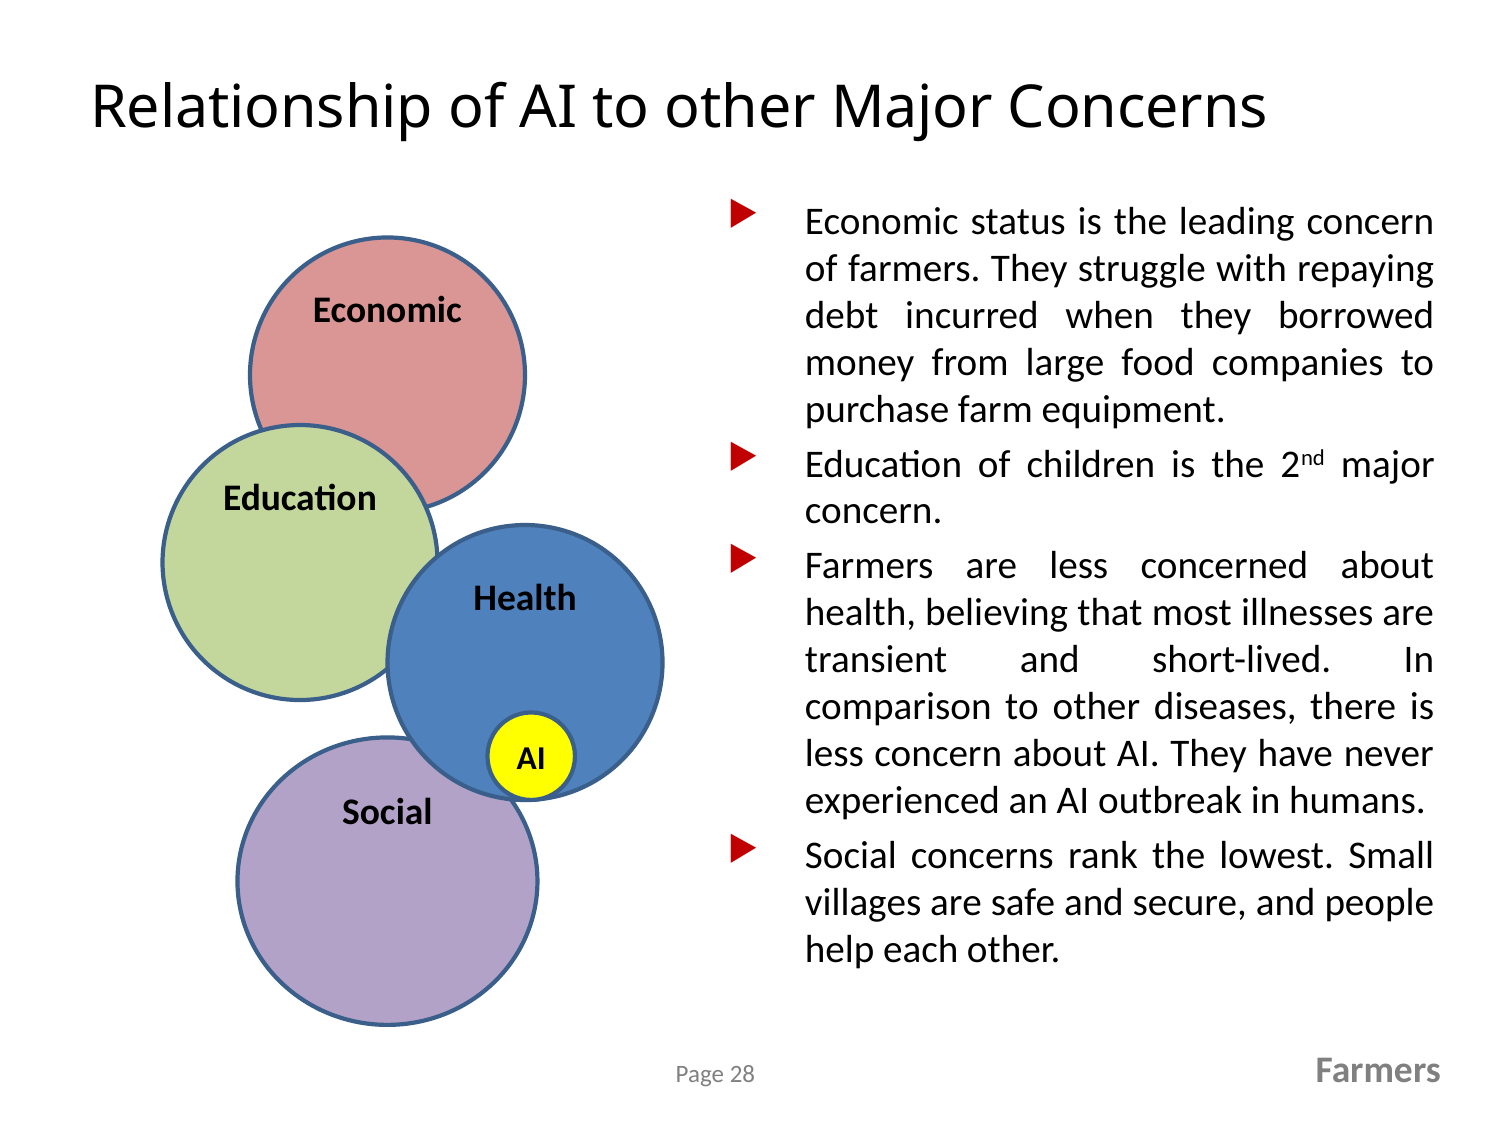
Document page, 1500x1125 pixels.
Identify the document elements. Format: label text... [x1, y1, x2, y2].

text_box Health [385, 522, 665, 803]
text_box AI [485, 710, 578, 803]
list Economic status is the leading concern of farmers. They struggle with repaying debt incurred when they borrowed money from large food companies to purchase farm equipment. Education of children is the 2nd major concern. Farmers are less concerned about health, believing that most illnesses are transient and short-lived. In comparison to other diseases, there is less concern about AI. They have never experienced an AI outbreak in humans. Social concerns rank the lowest. Small villages are safe and secure, and people help each other. [712, 187, 1450, 1038]
title Relationship of AI to other Major Concerns [75, 45, 1425, 163]
text_box Education [160, 422, 440, 703]
text_box Social [235, 735, 540, 1027]
text_box Economic [247, 235, 528, 509]
text_box Farmers [1300, 1037, 1456, 1098]
